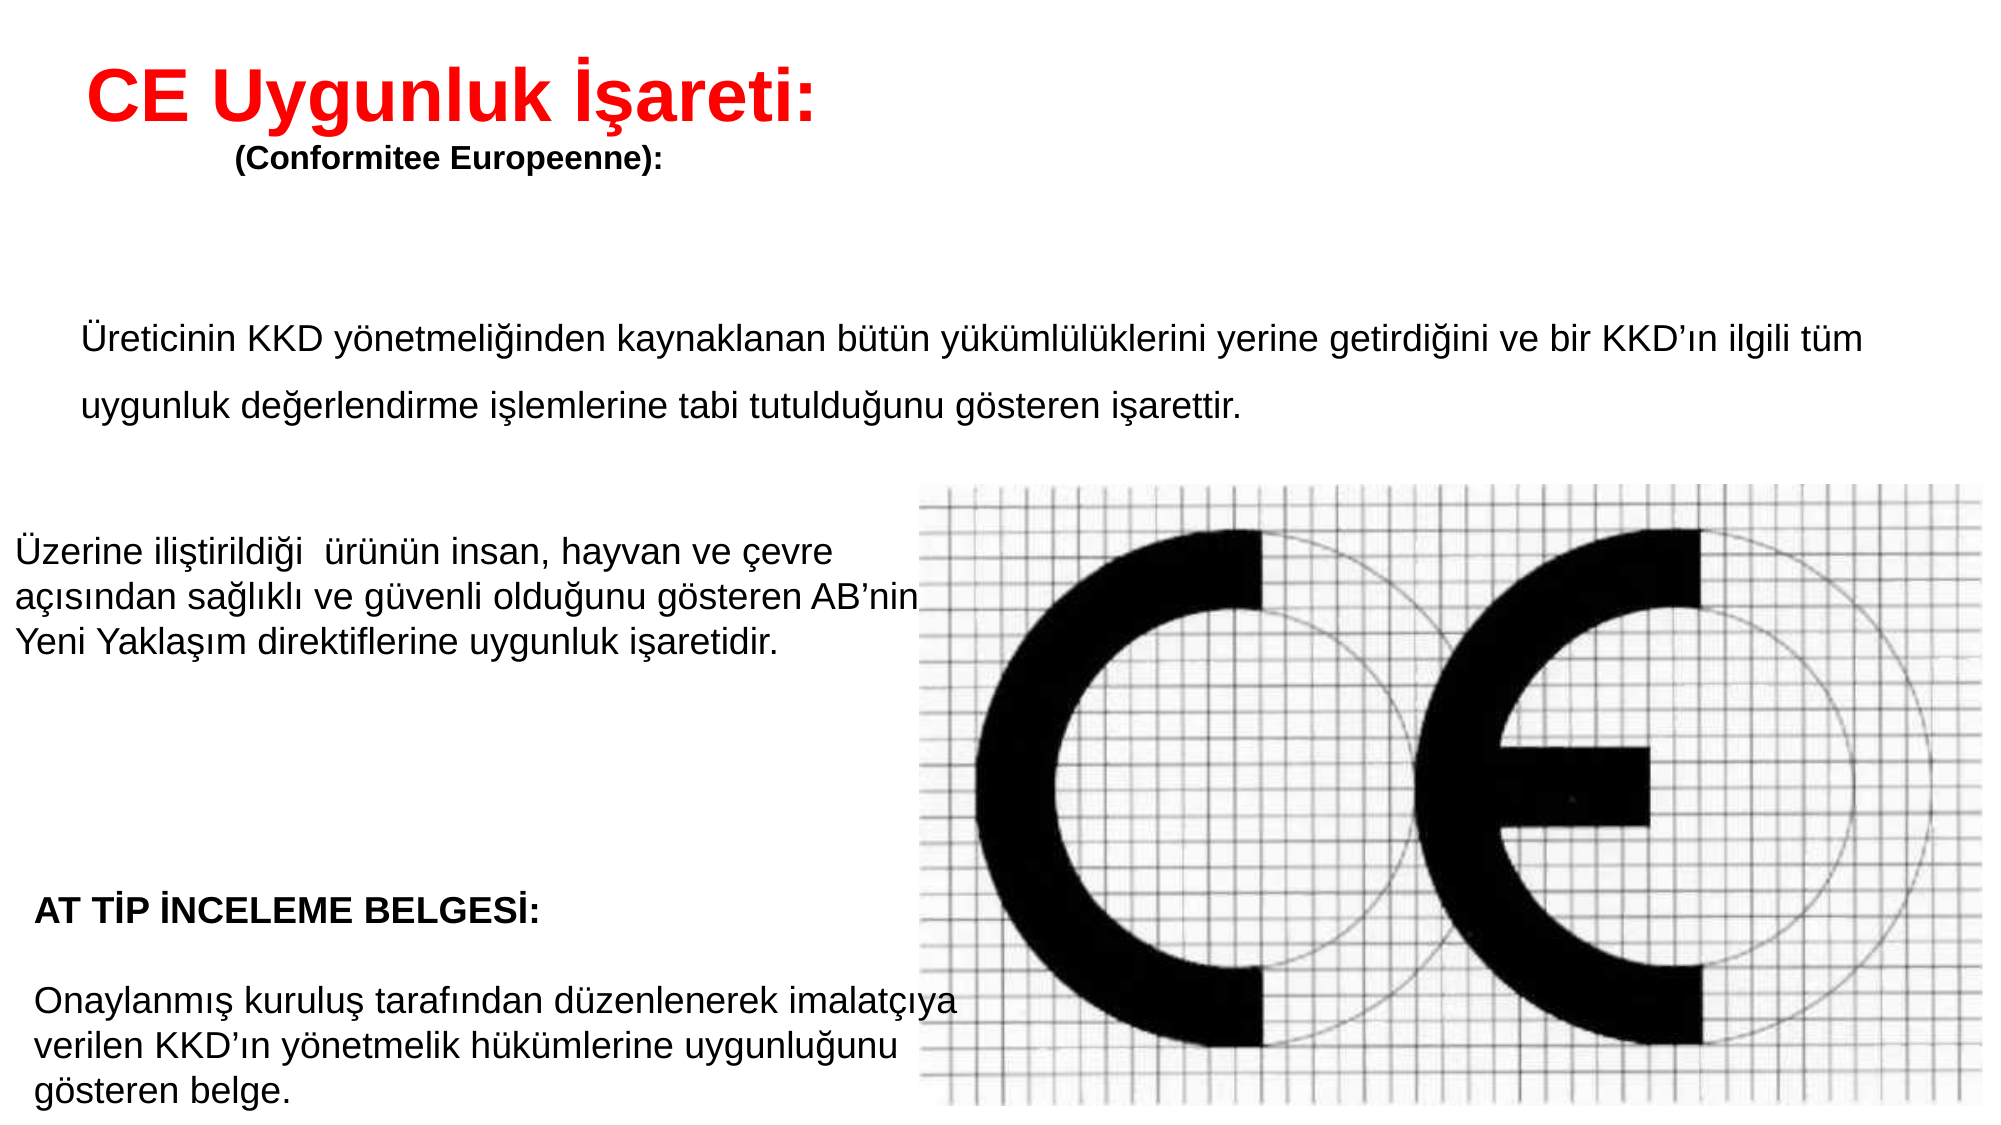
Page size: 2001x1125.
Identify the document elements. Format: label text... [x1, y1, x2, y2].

picture [918, 484, 1983, 1106]
text_box AT TİP İNCELEME BELGESİ: Onaylanmış kuruluş tarafından düzenlenerek imalatçıya verilen KKD’ın yönetmelik hükümlerine uygunluğunu gösteren belge. [19, 879, 1020, 1119]
text_box CE Uygunluk İşareti: (Conformitee Europeenne): [71, 38, 1890, 283]
text_box Üreticinin KKD yönetmeliğinden kaynaklanan bütün yükümlülüklerini yerine getirdiğini ve bir KKD’ın ilgili tüm uygunluk değerlendirme işlemlerine tabi tutulduğunu gösteren işarettir. [65, 283, 1896, 434]
text_box Üzerine iliştirildiği ürünün insan, hayvan ve çevre açısından sağlıklı ve güvenli olduğunu gösteren AB’nin Yeni Yaklaşım direktiflerine uygunluk işaretidir. [0, 520, 918, 670]
